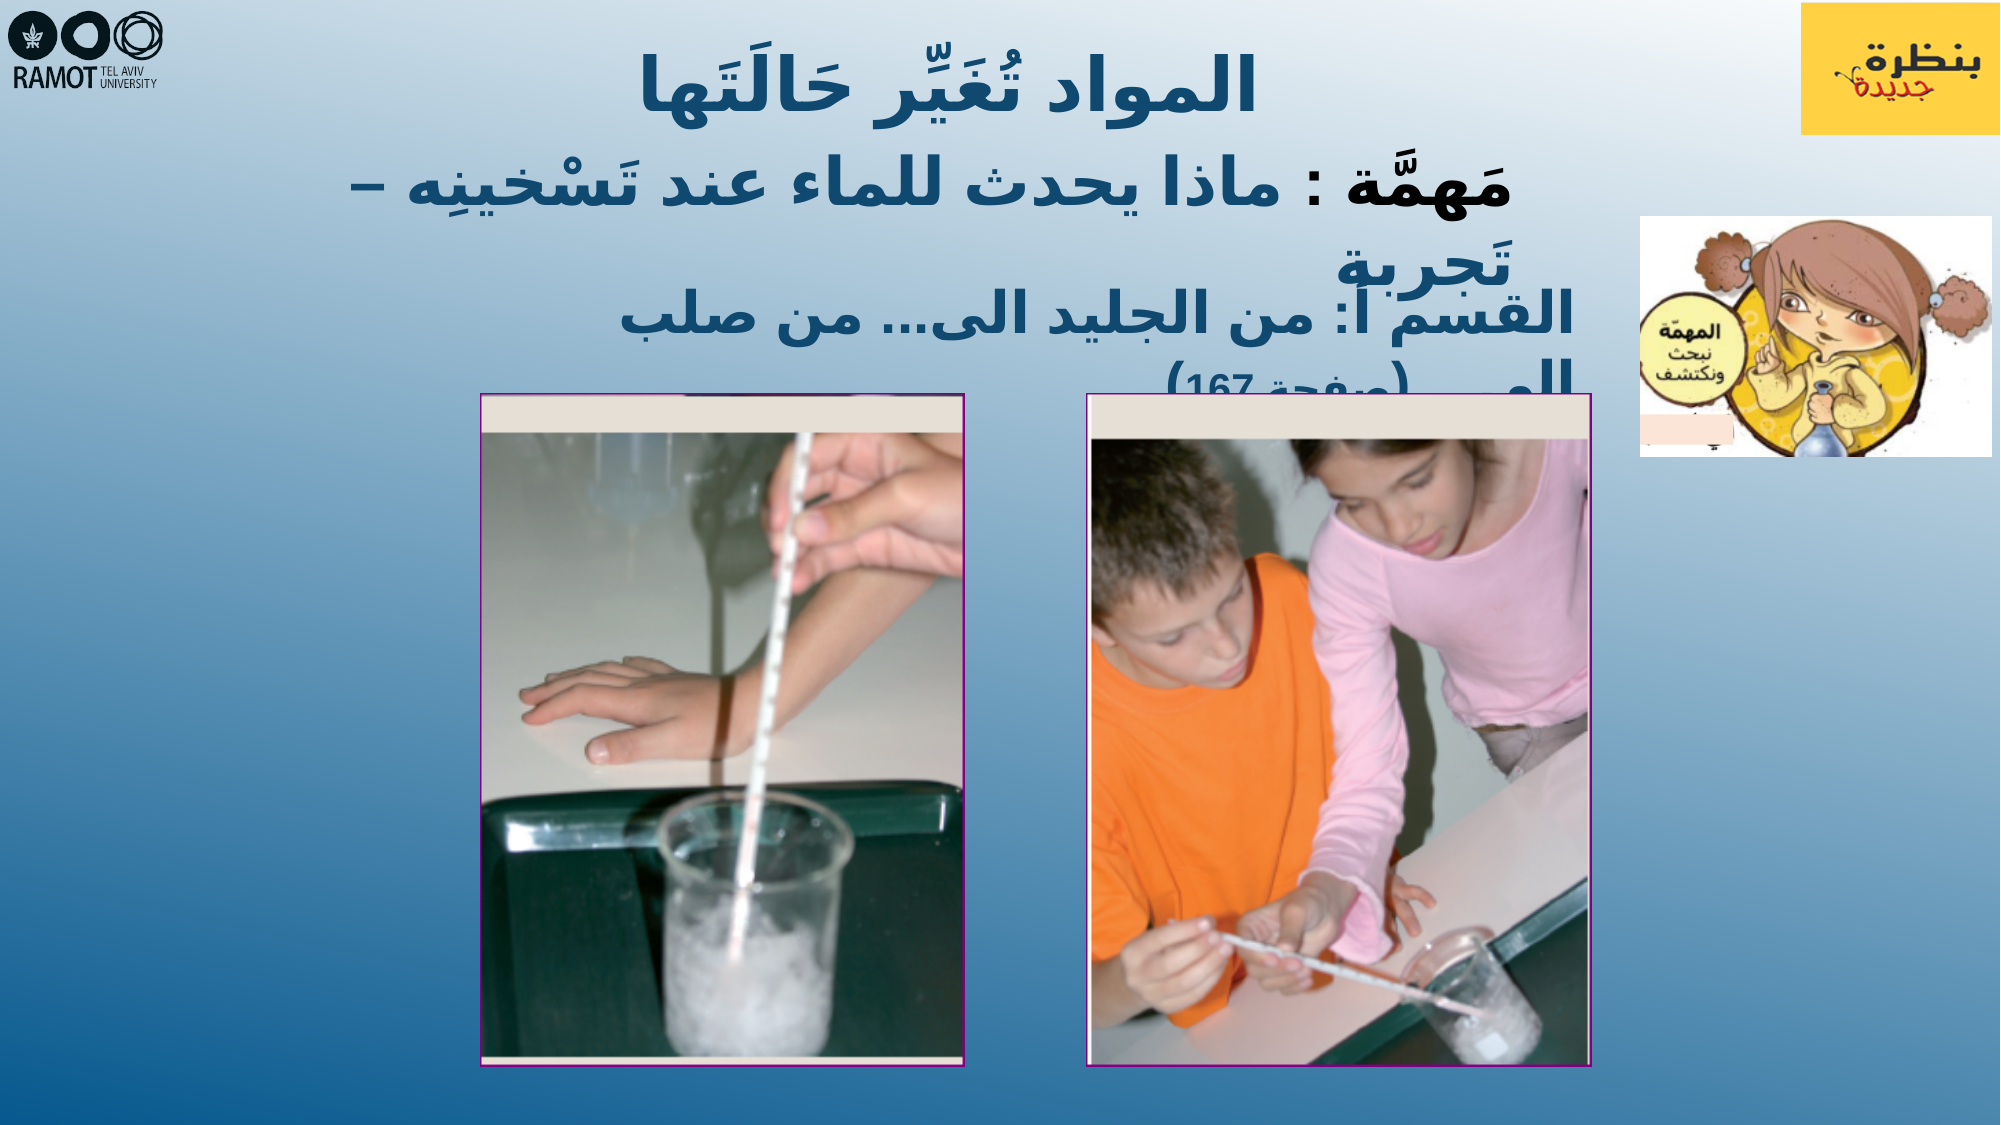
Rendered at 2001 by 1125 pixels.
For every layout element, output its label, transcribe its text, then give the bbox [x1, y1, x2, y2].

picture [1639, 216, 1992, 457]
text_box مَهمَّة : ماذا يحدث للماء عند تَسْخينِه – تَجربة [170, 131, 1530, 306]
picture [1801, 2, 2000, 135]
picture [0, 0, 172, 97]
text_box القسم أ: من الجليد الى... من صلب الى... (صفحة 167) [520, 267, 1592, 423]
picture [1086, 393, 1592, 1067]
picture [480, 393, 965, 1067]
title المواد تُغَيِّر حَالَتَها [520, 0, 1378, 131]
